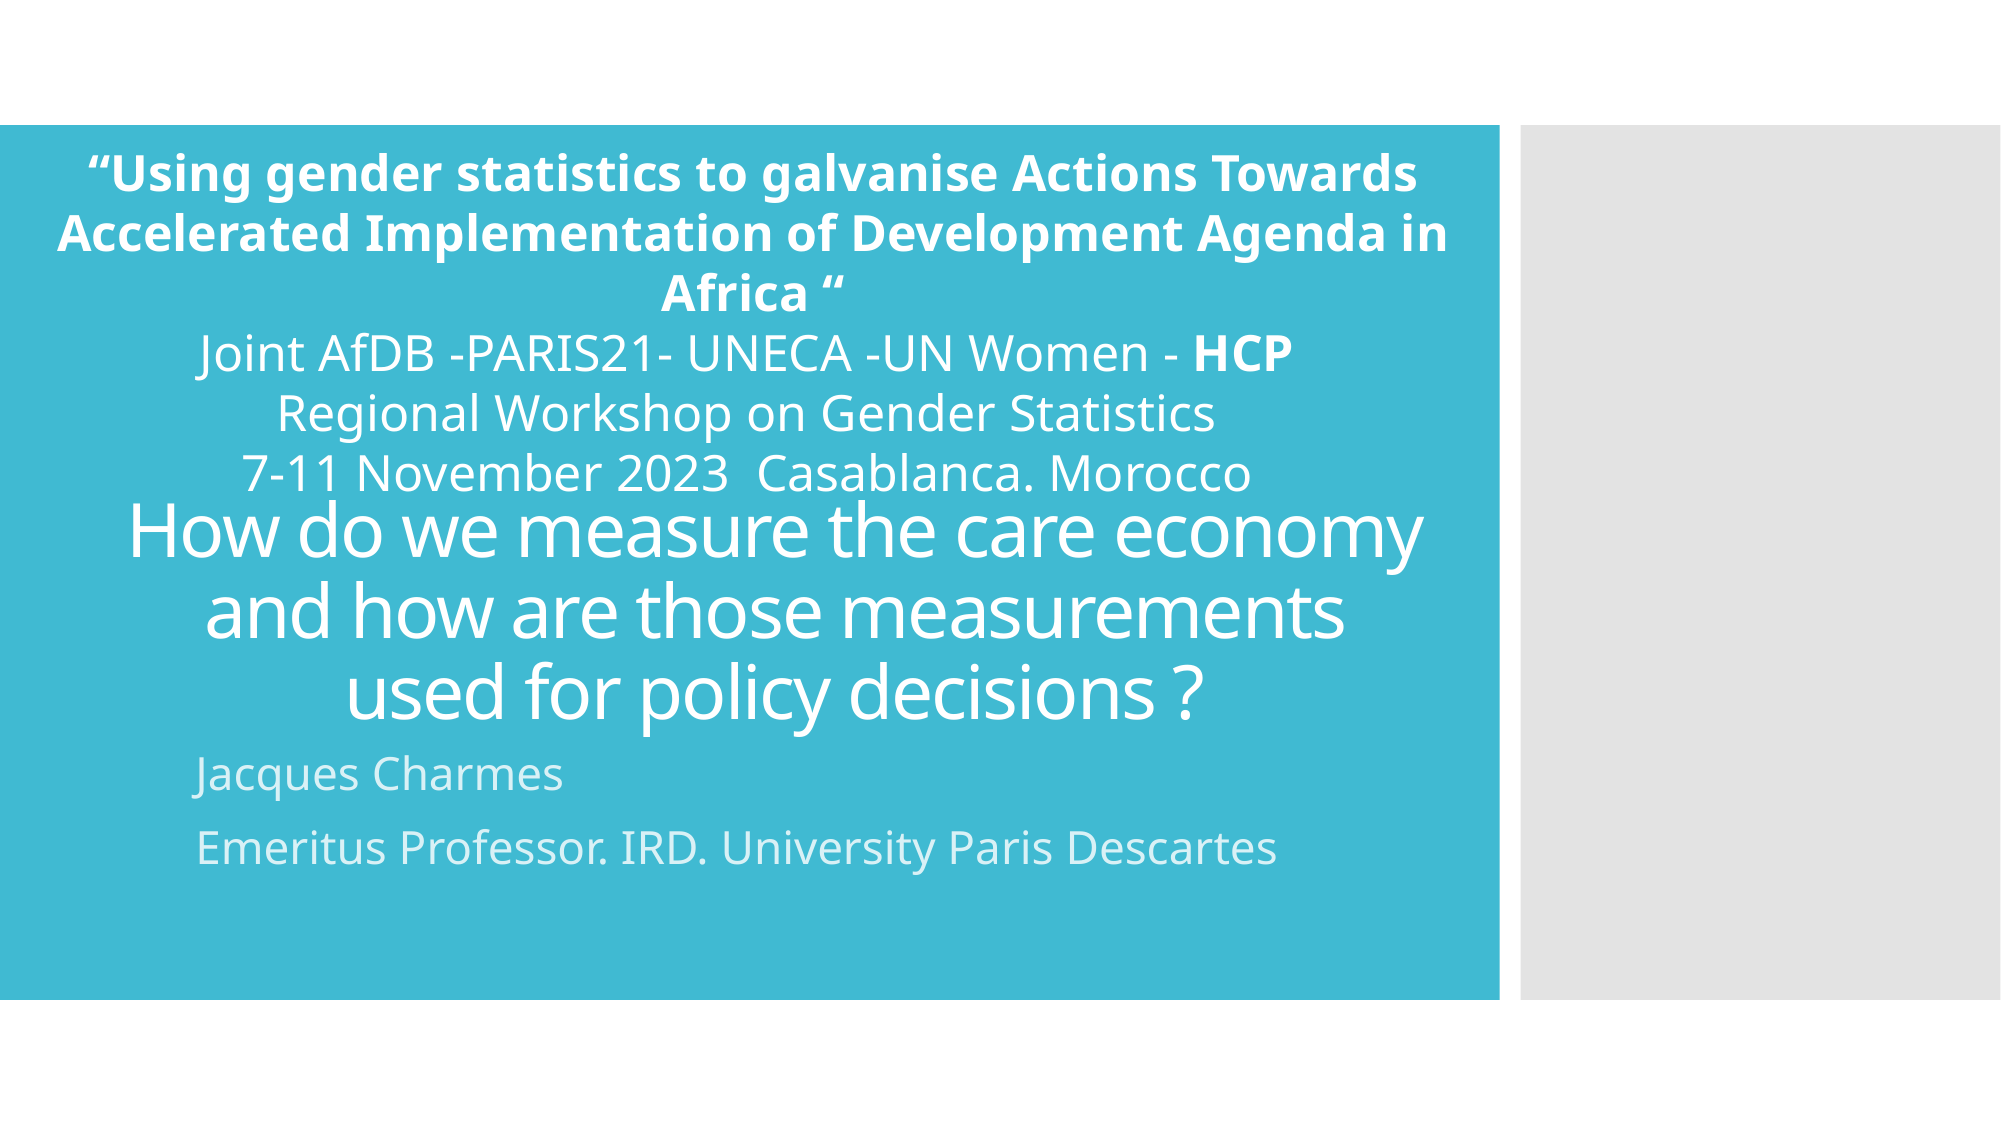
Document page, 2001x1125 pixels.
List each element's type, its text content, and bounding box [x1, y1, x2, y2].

title How do we measure the care economy and how are those measurements used for policy decisions ? [110, 509, 1440, 744]
text_box “Using gender statistics to galvanise Actions Towards Accelerated Implementation of Development Agenda in Africa “ Joint AfDB -PARIS21- UNECA -UN Women - HCP Regional Workshop on Gender Statistics 7-11 November 2023 Casablanca. Morocco [31, 134, 1475, 509]
subtitle Jacques Charmes Emeritus Professor. IRD. University Paris Descartes [180, 743, 1381, 919]
